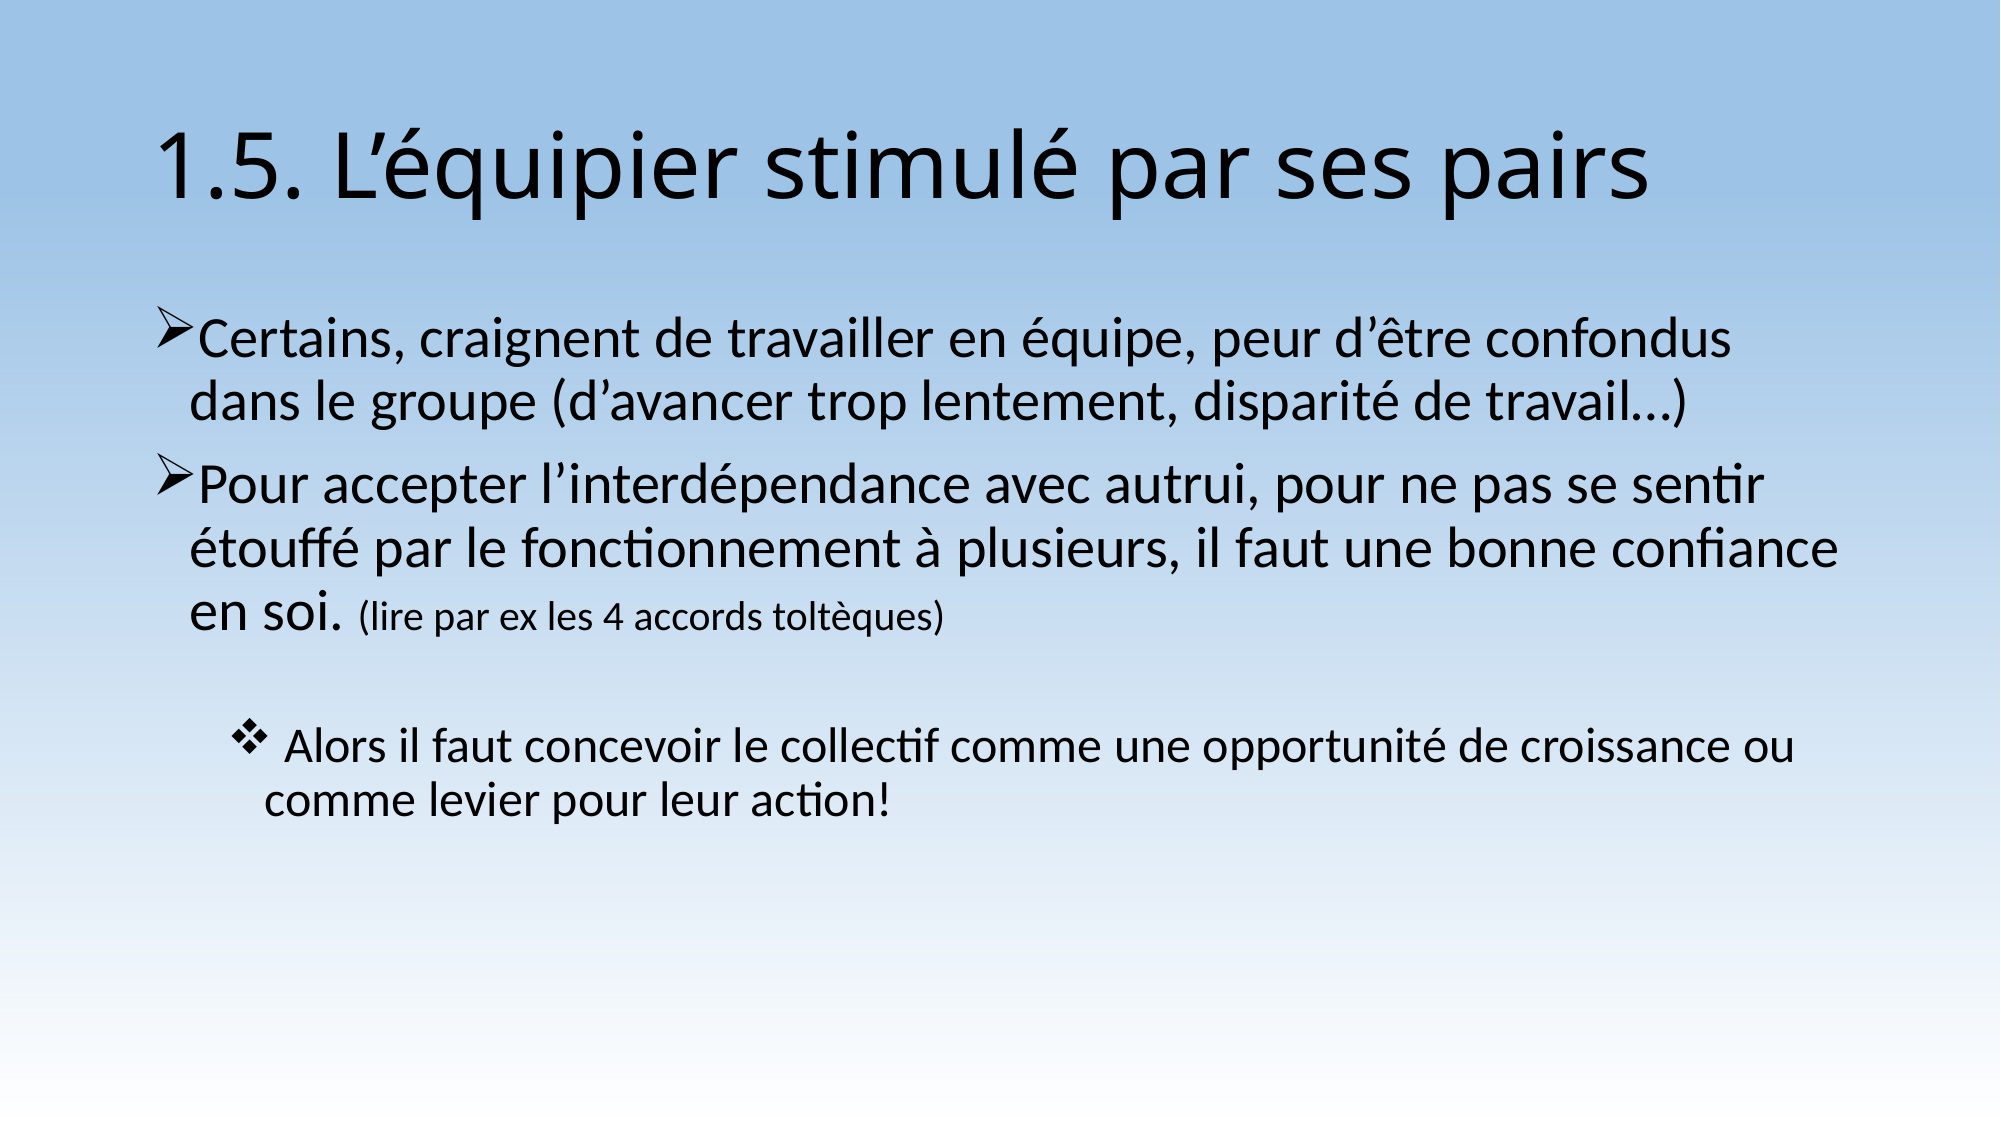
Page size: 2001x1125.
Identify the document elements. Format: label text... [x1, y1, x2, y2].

list Certains, craignent de travailler en équipe, peur d’être confondus dans le groupe (d’avancer trop lentement, disparité de travail…) Pour accepter l’interdépendance avec autrui, pour ne pas se sentir étouffé par le fonctionnement à plusieurs, il faut une bonne confiance en soi. (lire par ex les 4 accords toltèques) Alors il faut concevoir le collectif comme une opportunité de croissance ou comme levier pour leur action! [137, 299, 1863, 1014]
title 1.5. L’équipier stimulé par ses pairs [137, 59, 1863, 278]
